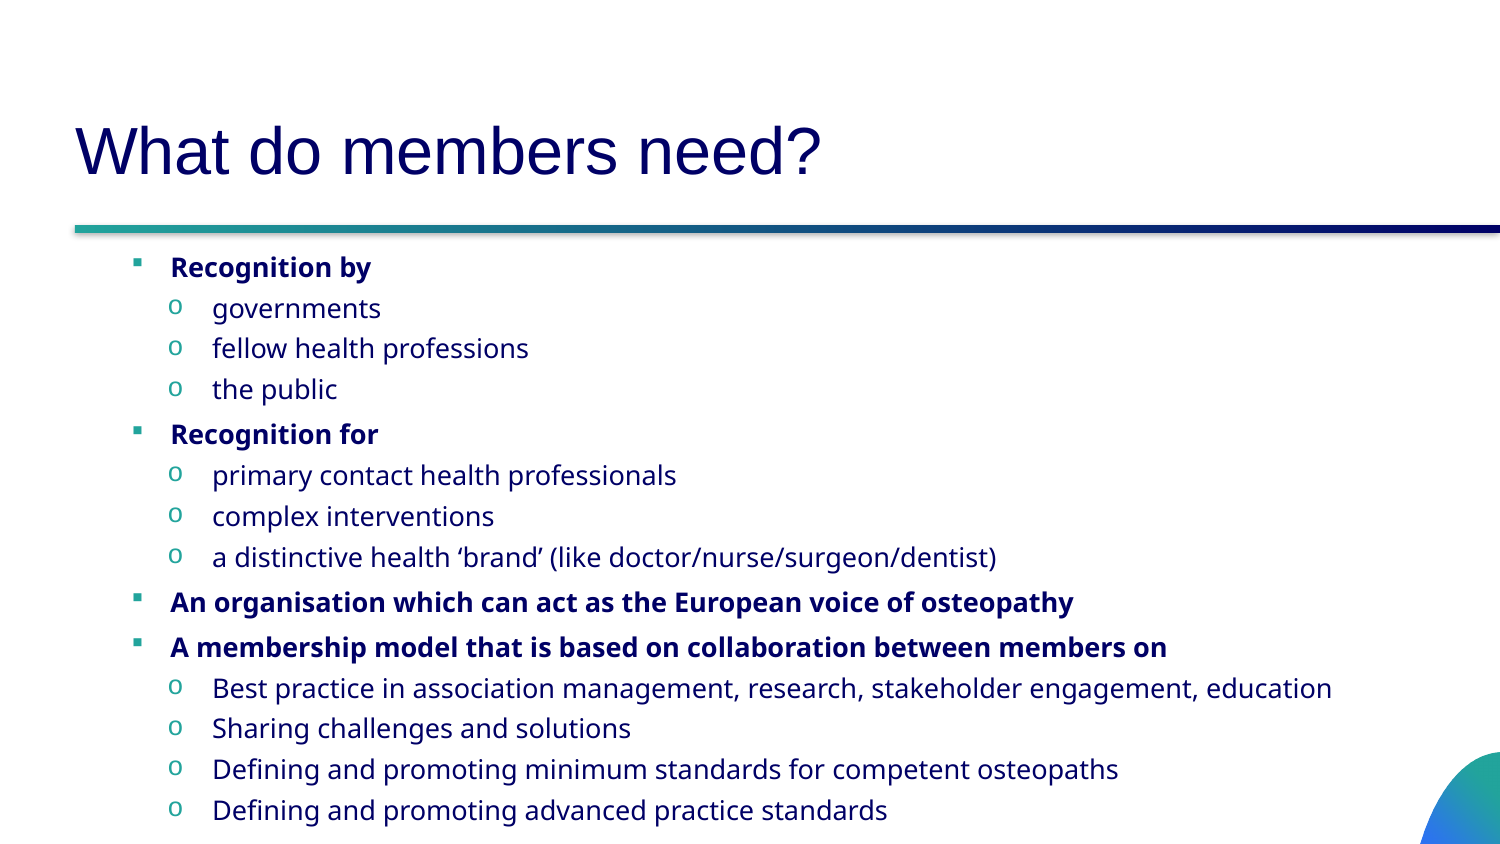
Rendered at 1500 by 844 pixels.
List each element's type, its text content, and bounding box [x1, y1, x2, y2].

list Recognition by governments fellow health professions the public Recognition for primary contact health professionals complex interventions a distinctive health ‘brand’ (like doctor/nurse/surgeon/dentist) An organisation which can act as the European voice of osteopathy A membership model that is based on collaboration between members on Best practice in association management, research, stakeholder engagement, education Sharing challenges and solutions Defining and promoting minimum standards for competent osteopaths Defining and promoting advanced practice standards [131, 250, 1369, 791]
picture [1419, 752, 1500, 844]
title What do members need? [75, 75, 1425, 188]
